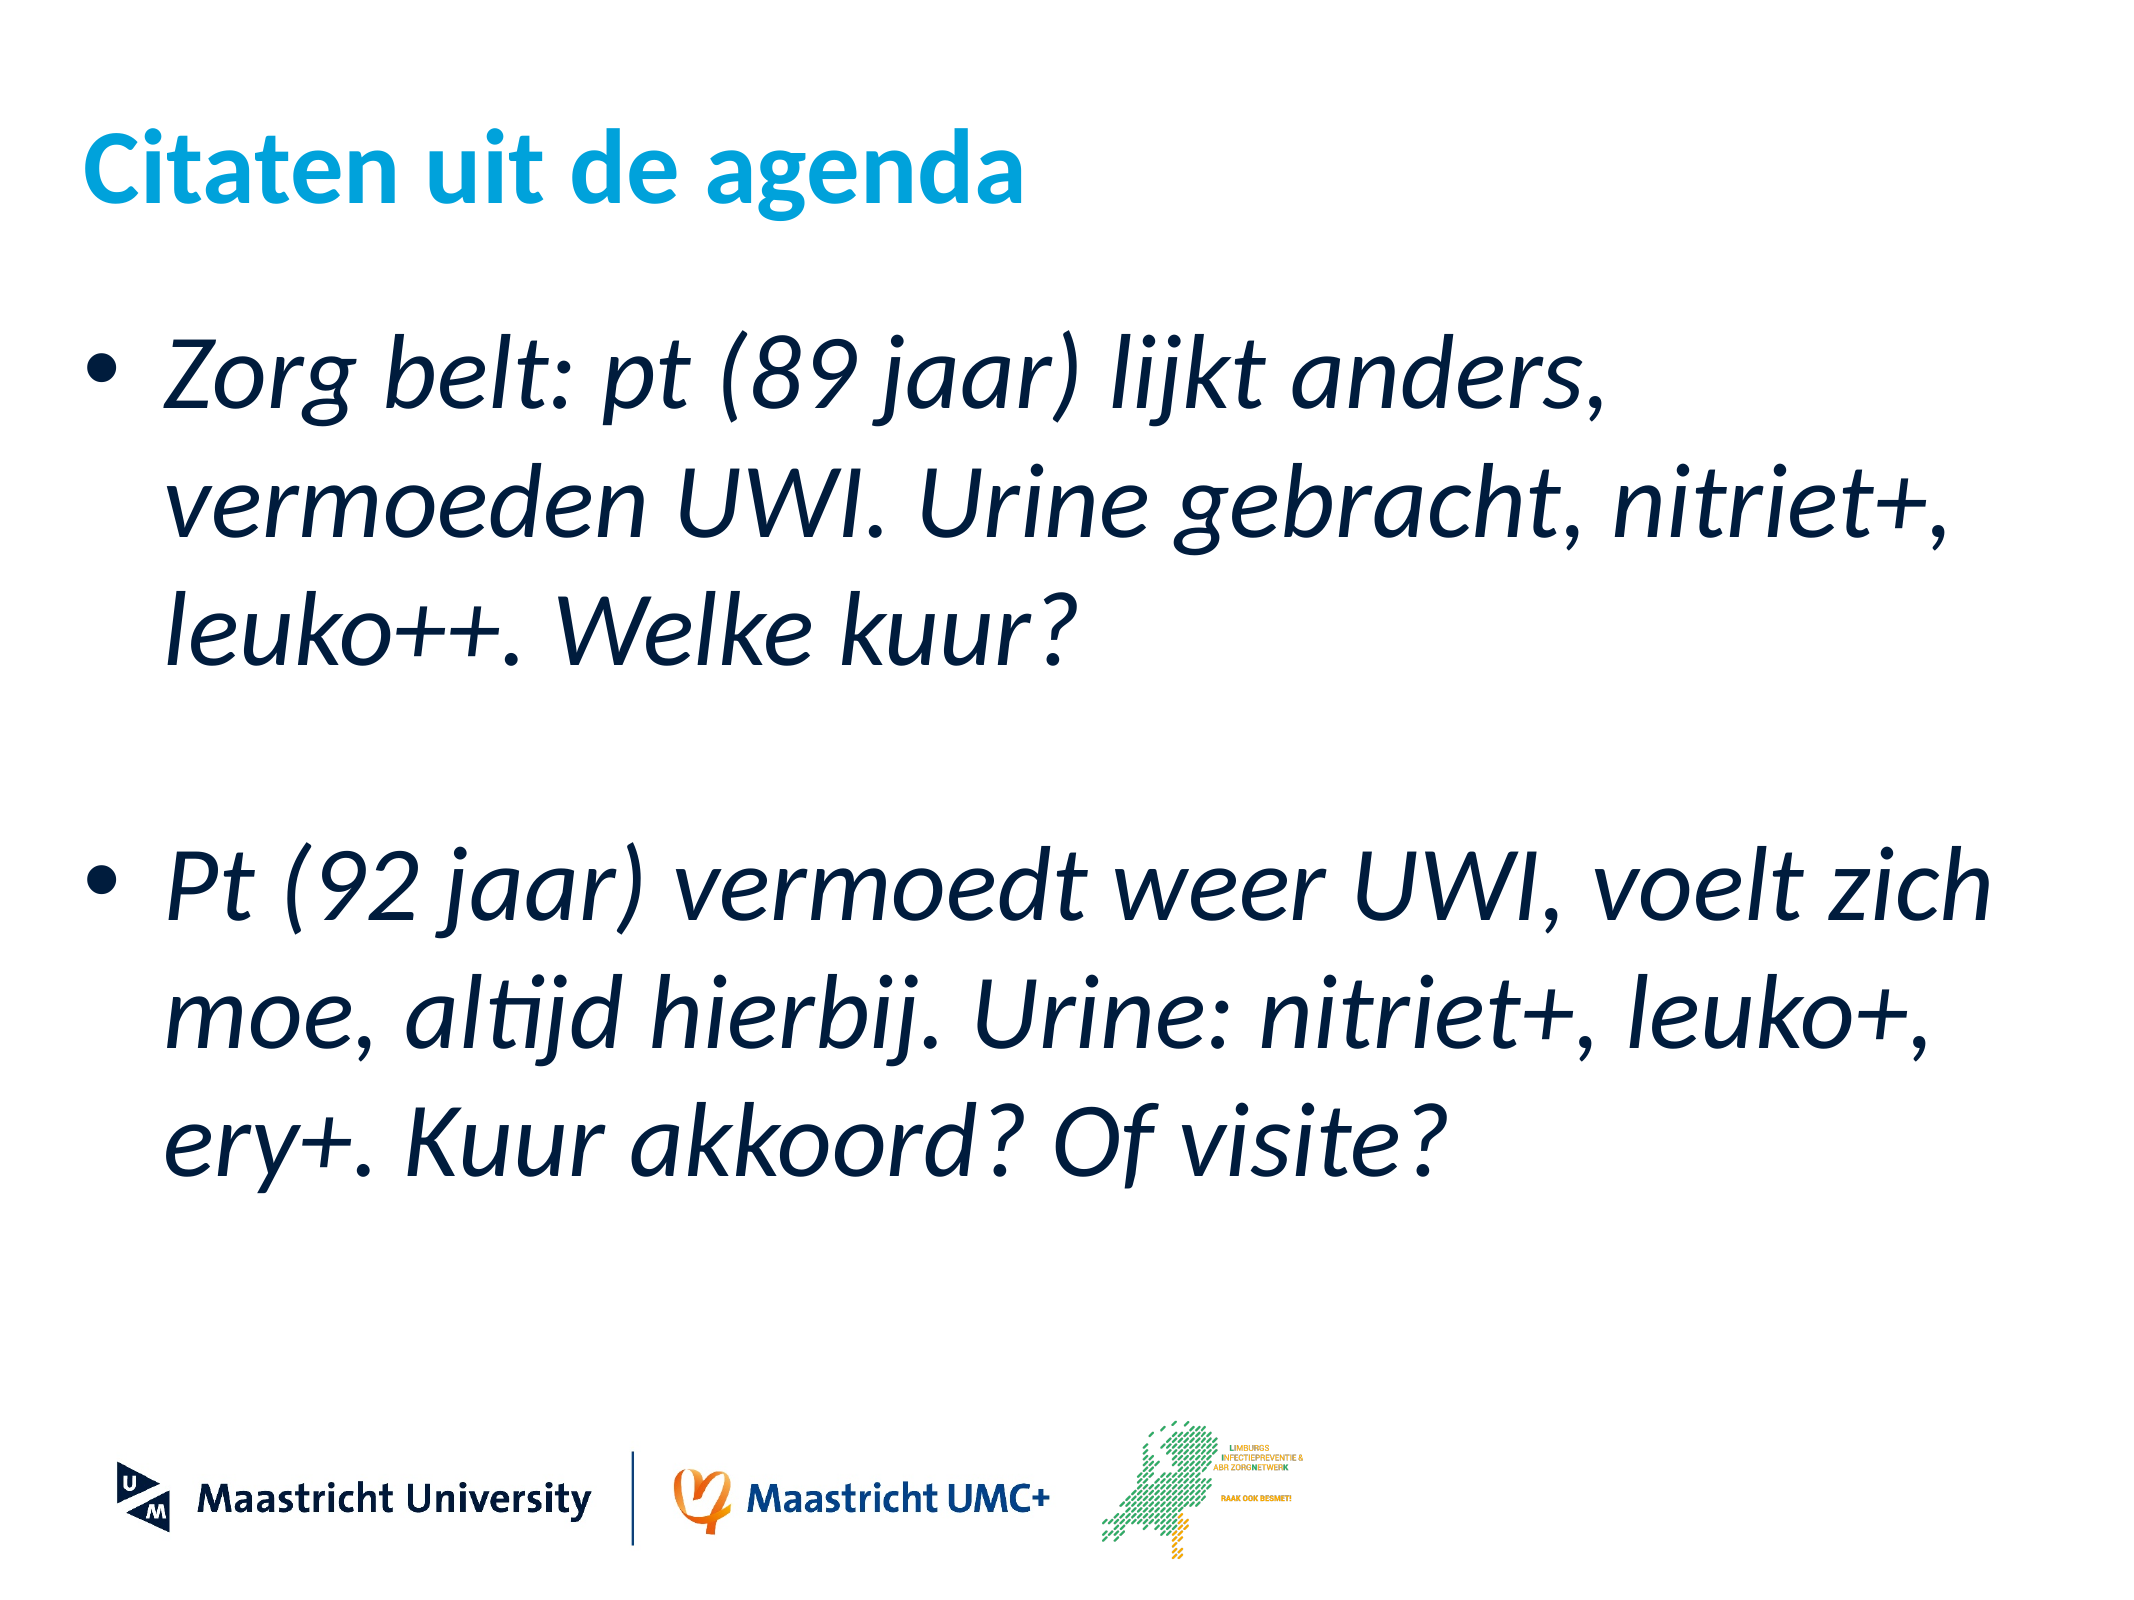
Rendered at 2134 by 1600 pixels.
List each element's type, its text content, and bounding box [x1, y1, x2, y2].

title Citaten uit de agenda [83, 96, 2027, 274]
list Zorg belt: pt (89 jaar) lijkt anders, vermoeden UWI. Urine gebracht, nitriet+, leuko++. Welke kuur? Pt (92 jaar) vermoedt weer UWI, voelt zich moe, altijd hierbij. Urine: nitriet+, leuko+, ery+. Kuur akkoord? Of visite? [83, 302, 2027, 1149]
picture [1102, 1420, 1303, 1560]
picture [83, 1430, 1084, 1572]
